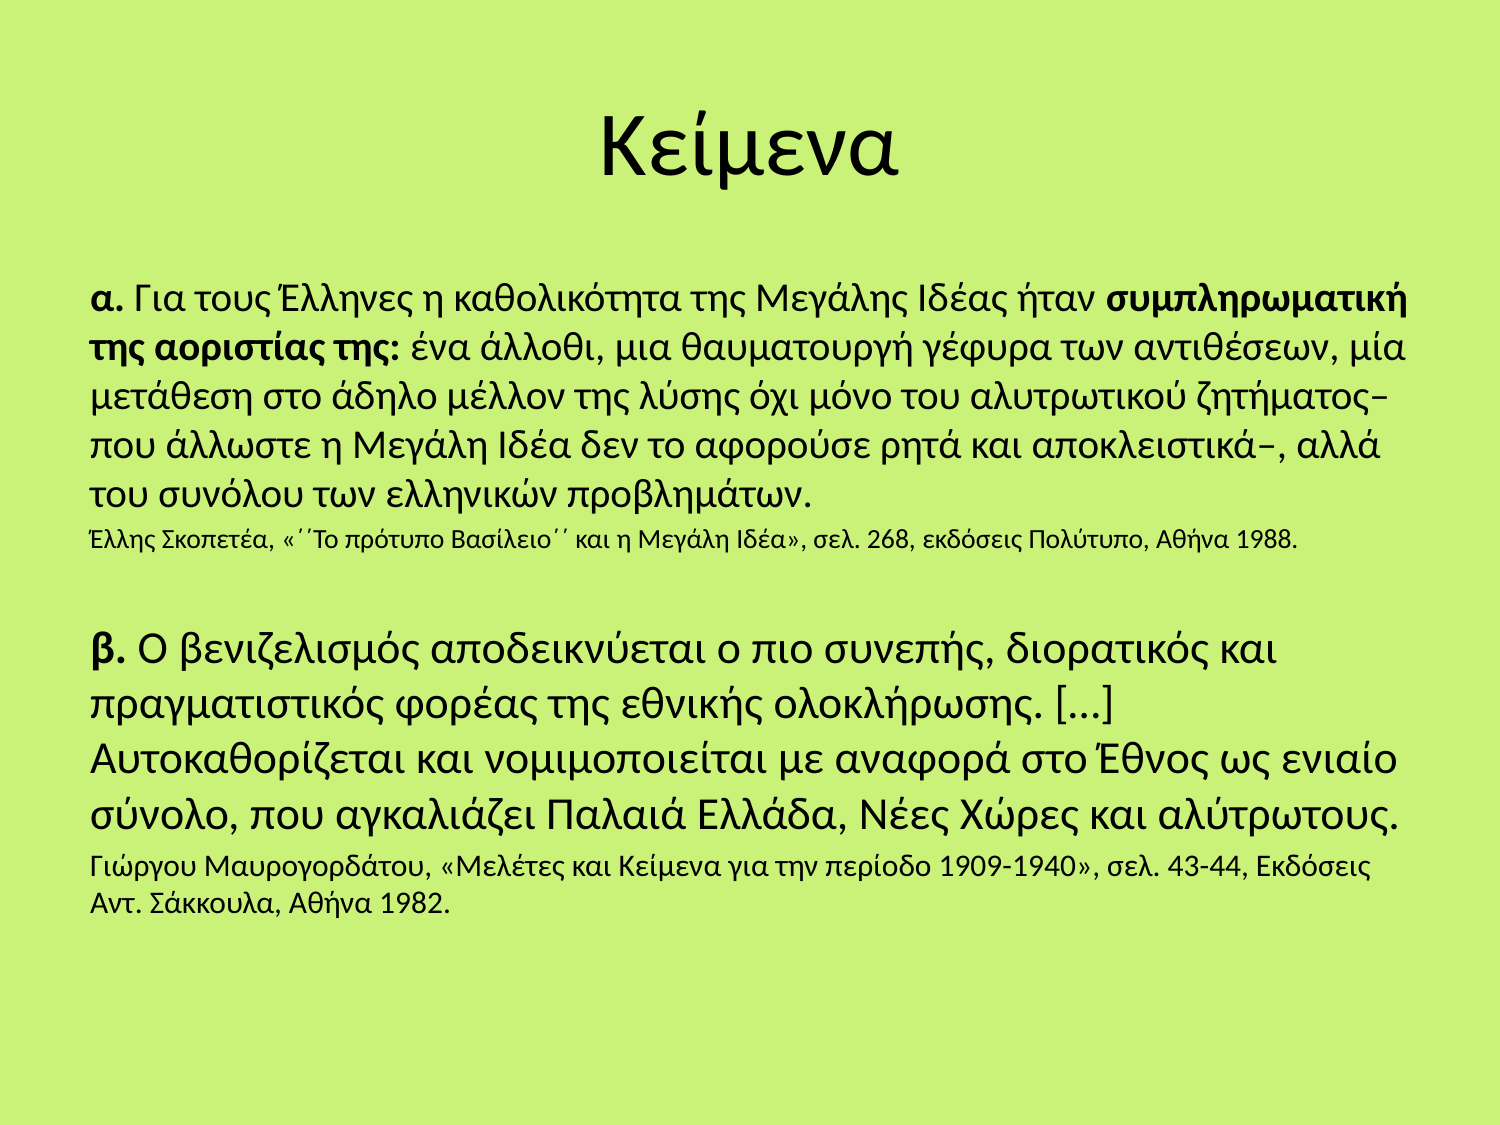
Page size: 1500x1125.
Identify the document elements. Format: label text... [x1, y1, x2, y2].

list α. Για τους Έλληνες η καθολικότητα της Μεγάλης Ιδέας ήταν συμπληρωματική της αοριστίας της: ένα άλλοθι, μια θαυματουργή γέφυρα των αντιθέσεων, μία μετάθεση στο άδηλο μέλλον της λύσης όχι μόνο του αλυτρωτικού ζητήματος–που άλλωστε η Μεγάλη Ιδέα δεν το αφορούσε ρητά και αποκλειστικά–, αλλά του συνόλου των ελληνικών προβλημάτων. Έλλης Σκοπετέα, «΄΄Το πρότυπο Βασίλειο΄΄ και η Μεγάλη Ιδέα», σελ. 268, εκδόσεις Πολύτυπο, Αθήνα 1988. β. Ο βενιζελισμός αποδεικνύεται ο πιο συνεπής, διορατικός και πραγματιστικός φορέας της εθνικής ολοκλήρωσης. […] Αυτοκαθορίζεται και νομιμοποιείται με αναφορά στο Έθνος ως ενιαίο σύνολο, που αγκαλιάζει Παλαιά Ελλάδα, Νέες Χώρες και αλύτρωτους. Γιώργου Μαυρογορδάτου, «Μελέτες και Κείμενα για την περίοδο 1909-1940», σελ. 43-44, Εκδόσεις Αντ. Σάκκουλα, Αθήνα 1982. [75, 262, 1425, 1005]
title Κείμενα [75, 45, 1425, 233]
